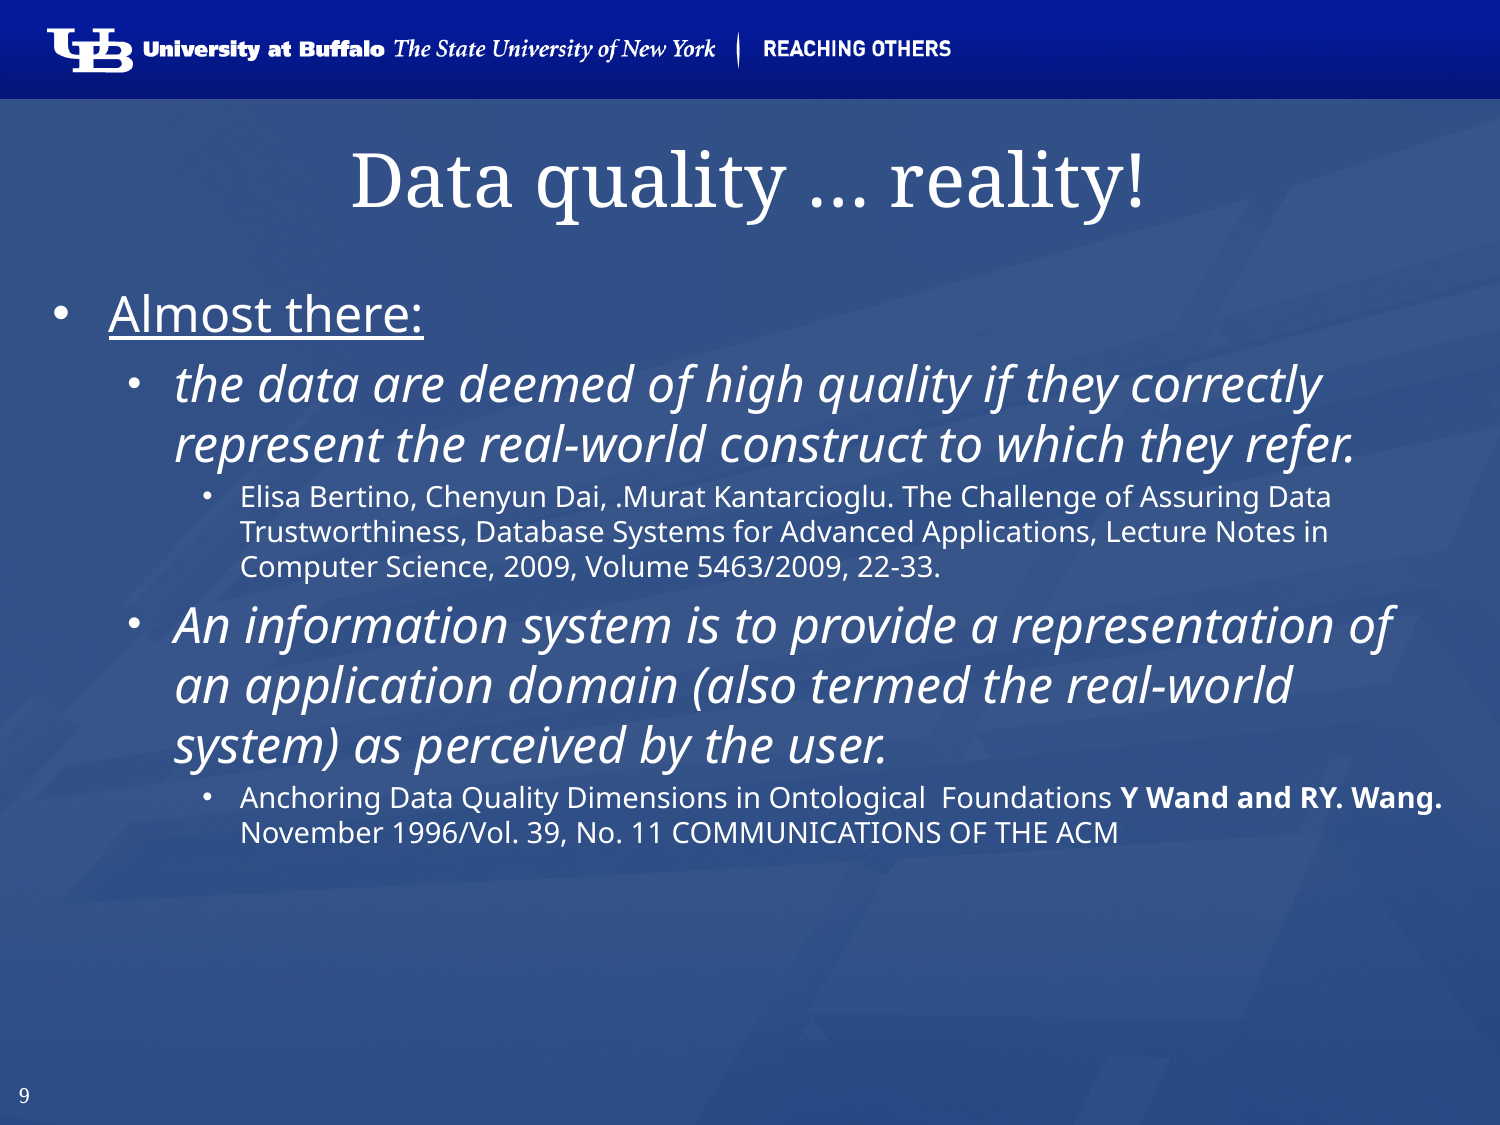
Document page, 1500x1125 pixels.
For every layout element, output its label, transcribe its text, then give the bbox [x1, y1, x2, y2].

picture [0, 0, 1500, 99]
list Almost there: the data are deemed of high quality if they correctly represent the real-world construct to which they refer. Elisa Bertino, Chenyun Dai, .Murat Kantarcioglu. The Challenge of Assuring Data Trustworthiness, Database Systems for Advanced Applications, Lecture Notes in Computer Science, 2009, Volume 5463/2009, 22-33. An information system is to provide a representation of an application domain (also termed the real-world system) as perceived by the user. Anchoring Data Quality Dimensions in Ontological Foundations Y Wand and RY. Wang. November 1996/Vol. 39, No. 11 COMMUNICATIONS OF THE ACM [37, 275, 1463, 1088]
title Data quality … reality! [37, 125, 1463, 250]
